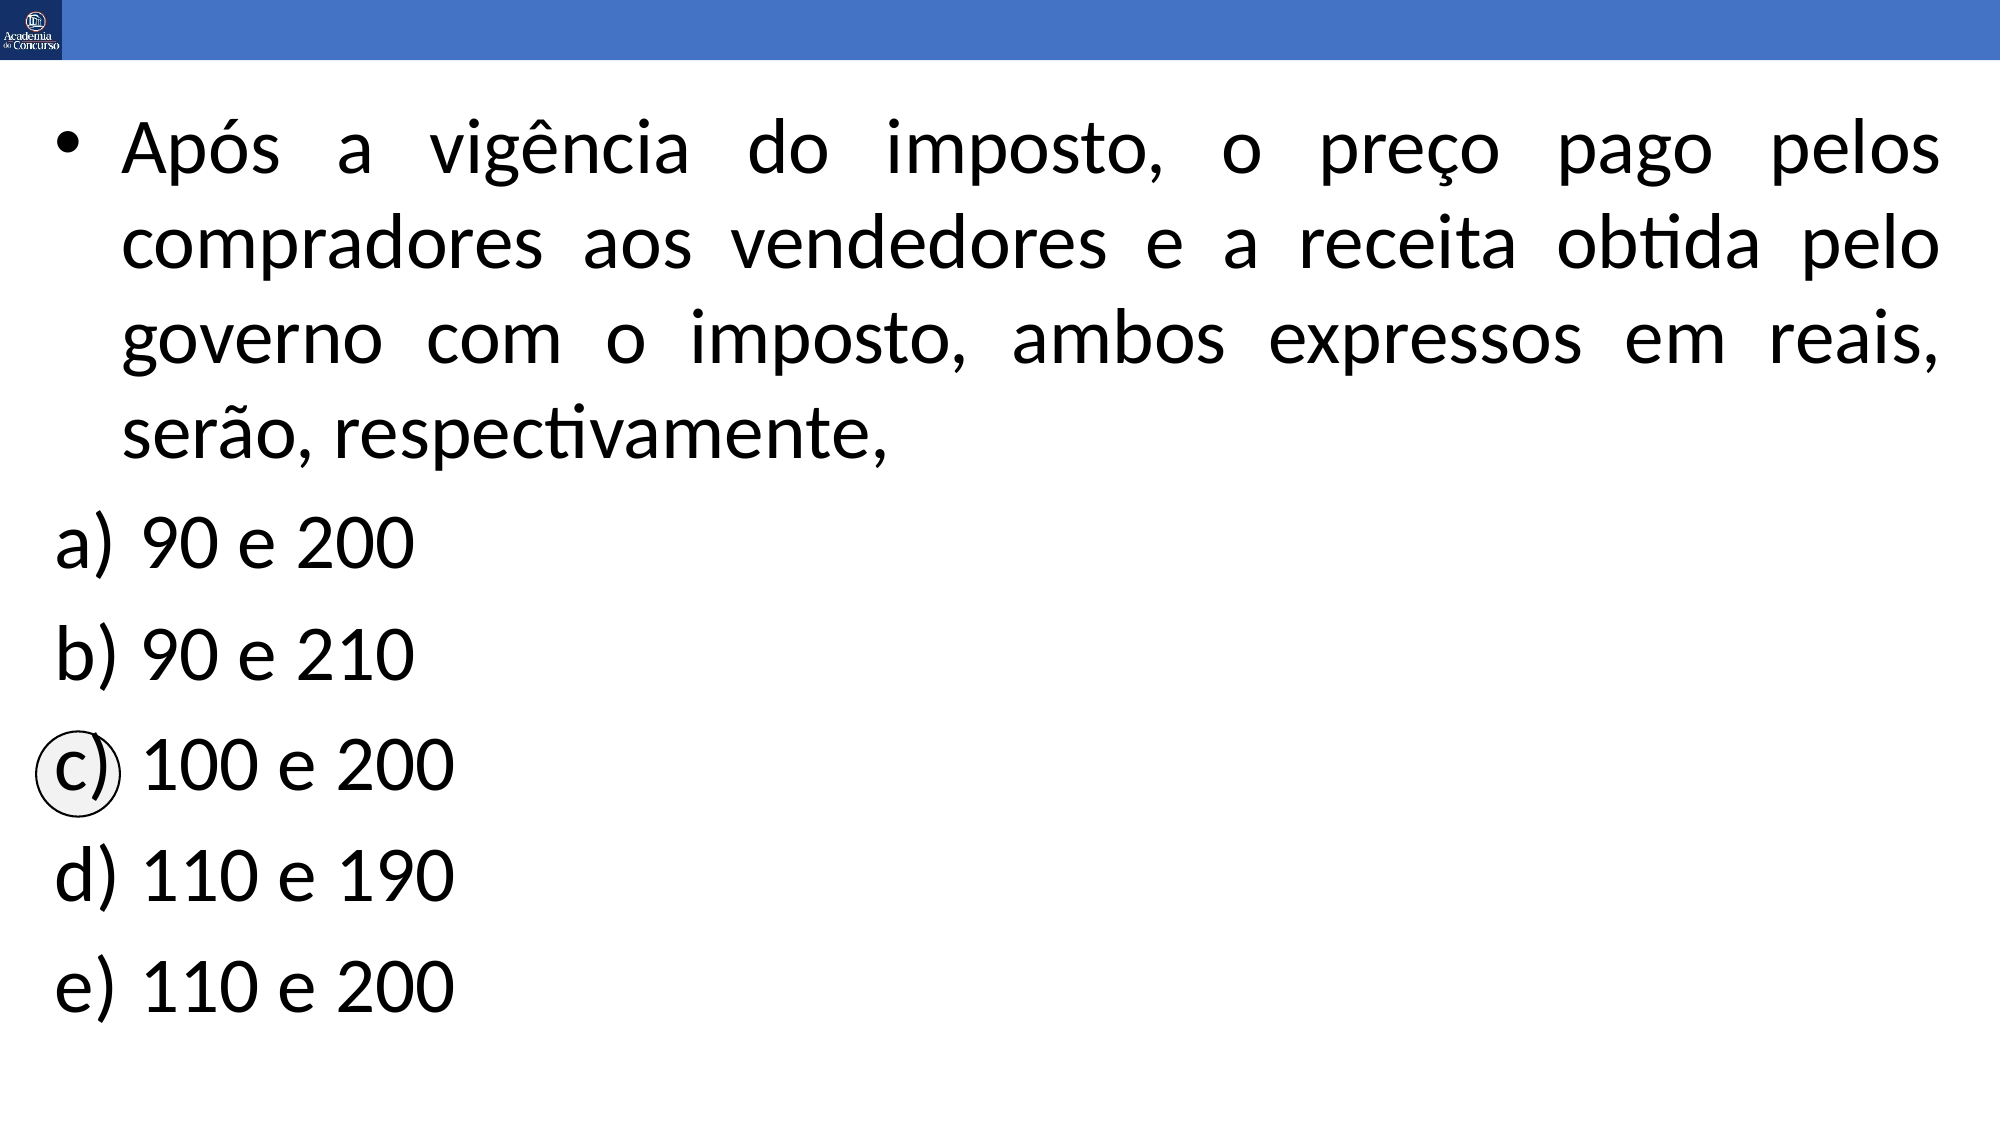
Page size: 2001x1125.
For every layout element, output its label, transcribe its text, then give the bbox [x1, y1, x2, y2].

picture [0, 0, 62, 60]
text_box [36, 754, 120, 817]
list Após a vigência do imposto, o preço pago pelos compradores aos vendedores e a receita obtida pelo governo com o imposto, ambos expressos em reais, serão, respectivamente, 90 e 200 90 e 210 100 e 200 110 e 190 110 e 200 [41, 87, 1957, 775]
